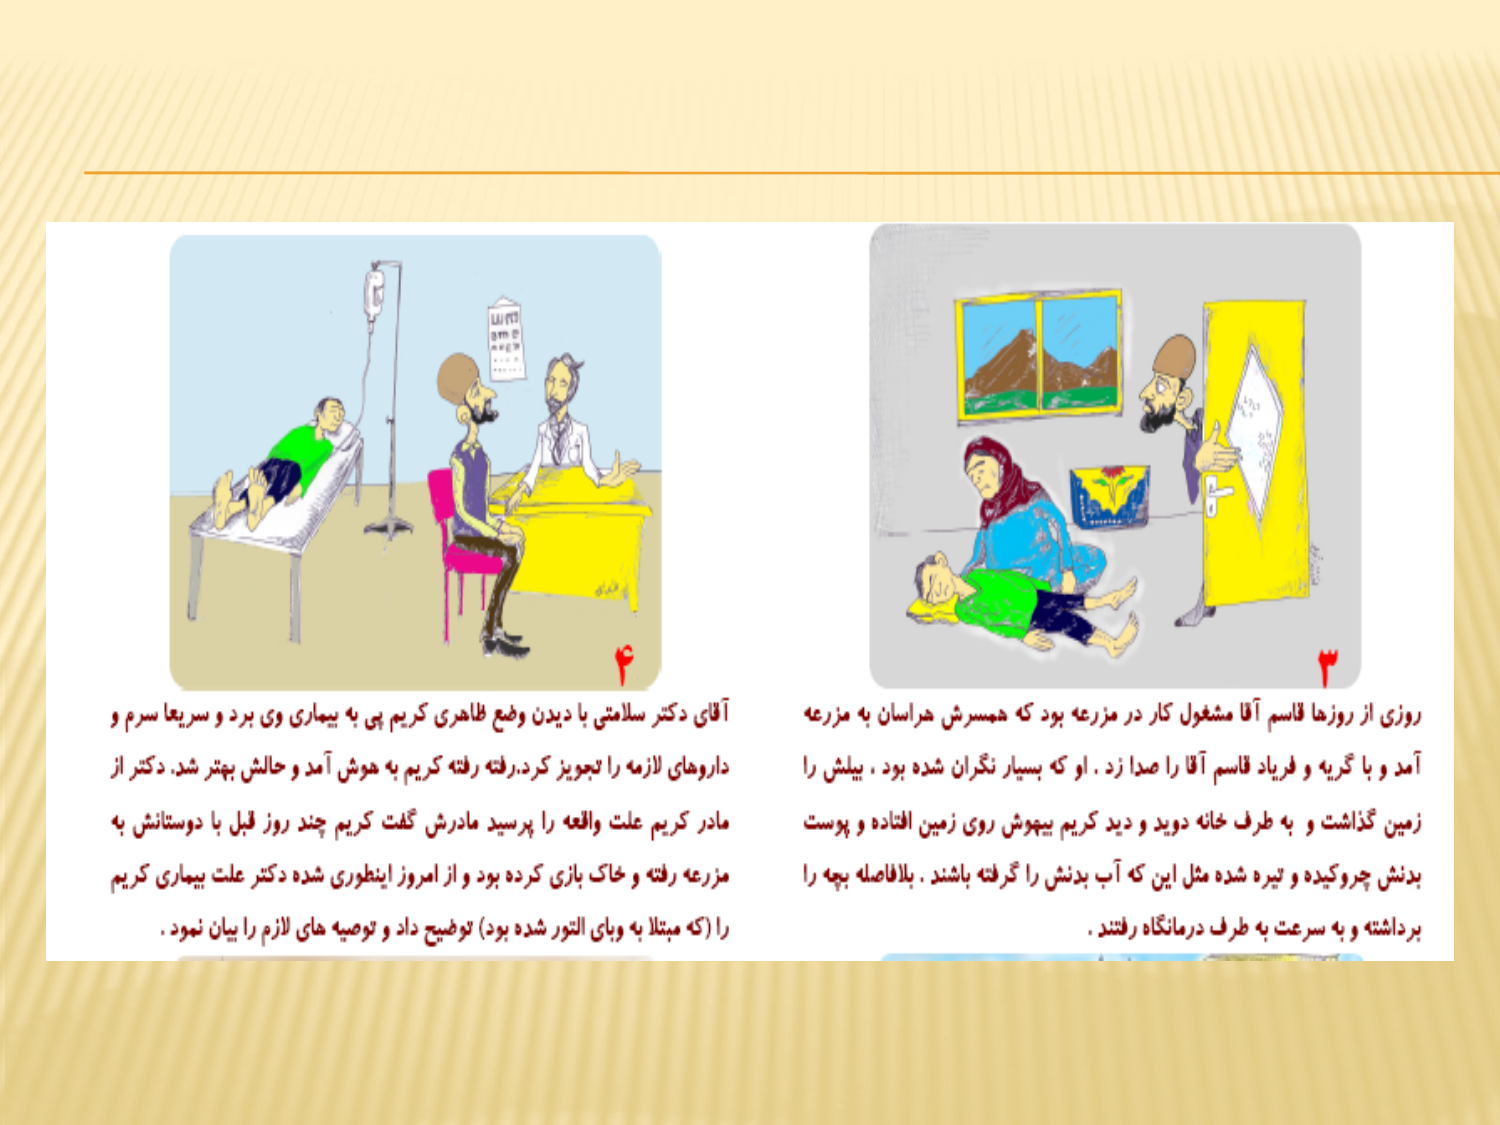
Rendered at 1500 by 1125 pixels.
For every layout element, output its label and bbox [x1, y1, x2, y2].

picture [46, 222, 1454, 962]
